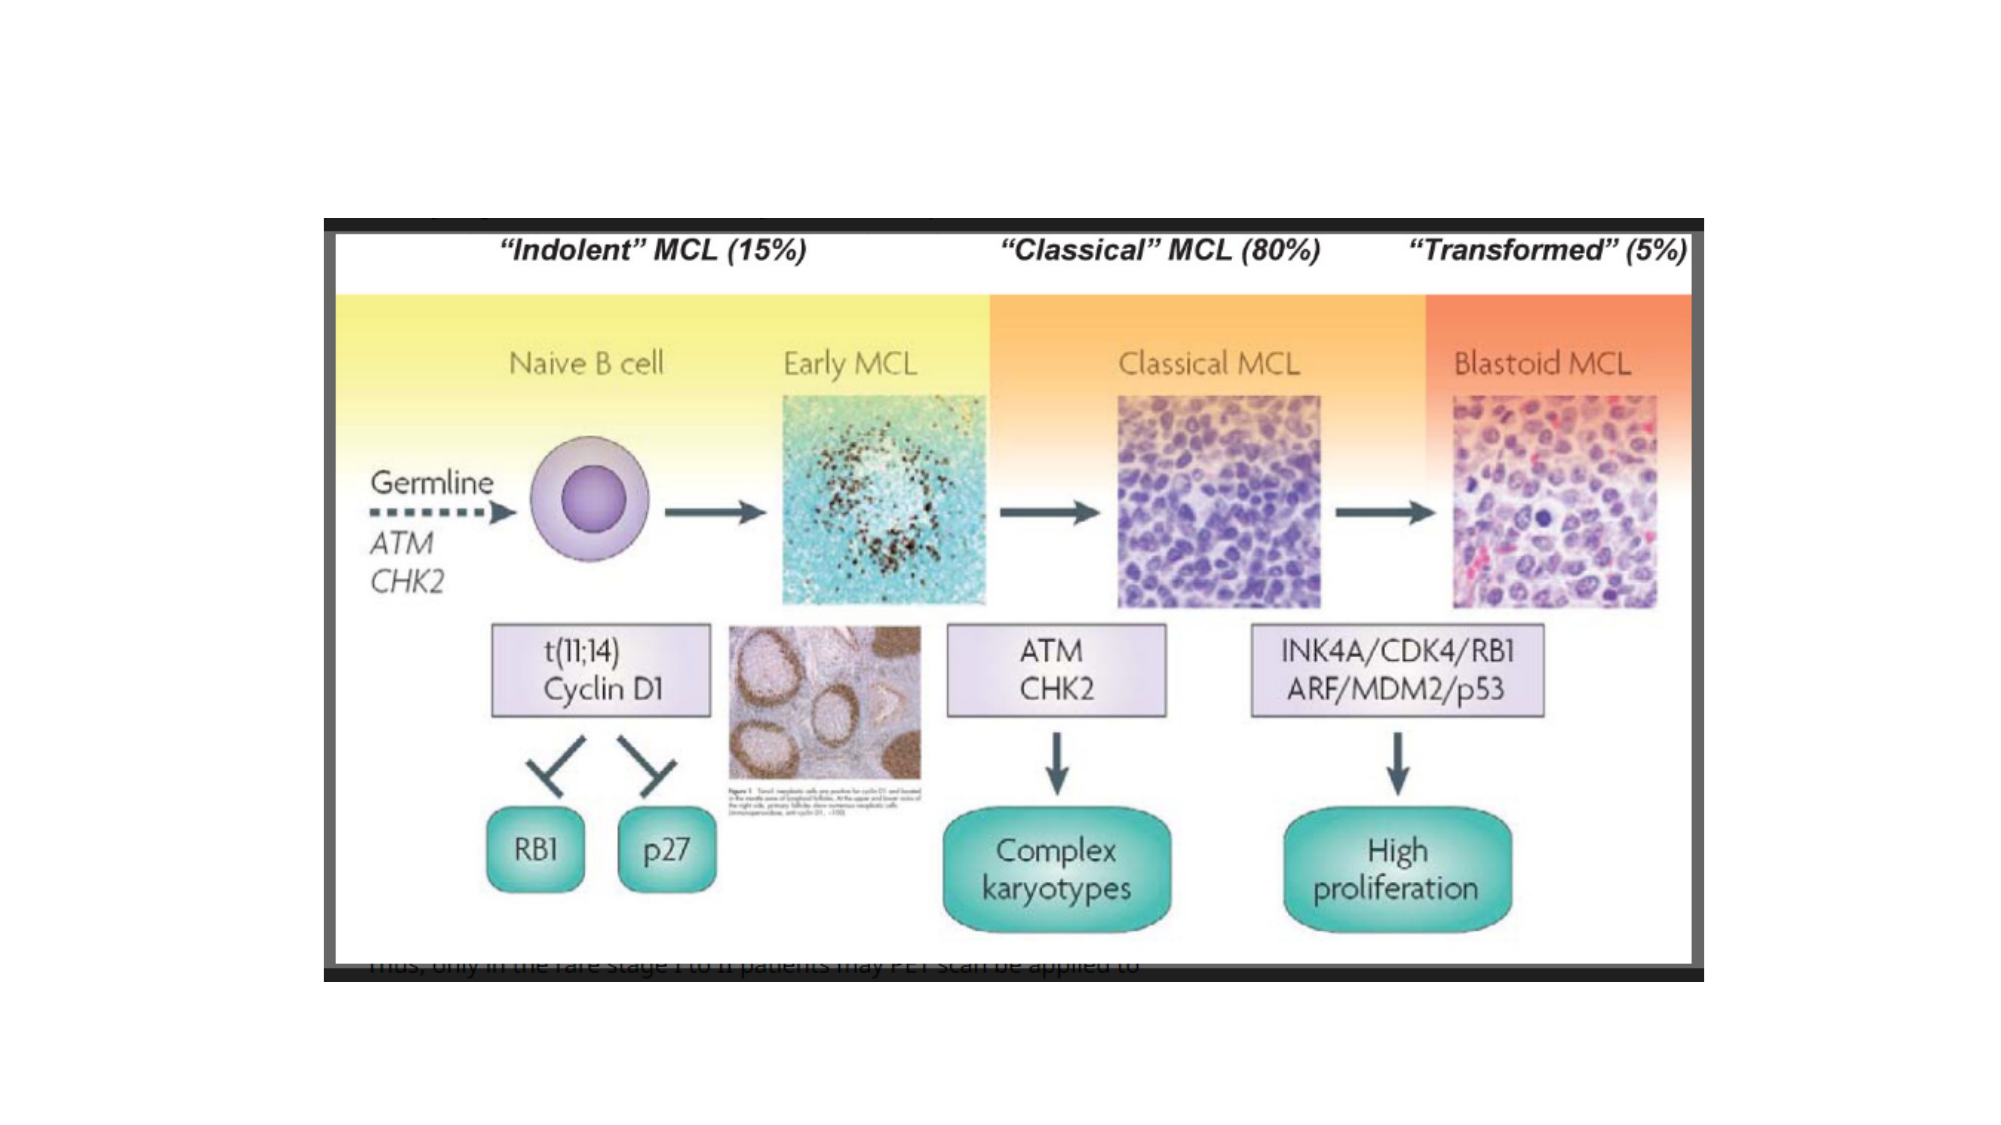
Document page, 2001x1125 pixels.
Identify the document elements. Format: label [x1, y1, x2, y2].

picture [323, 218, 1705, 982]
